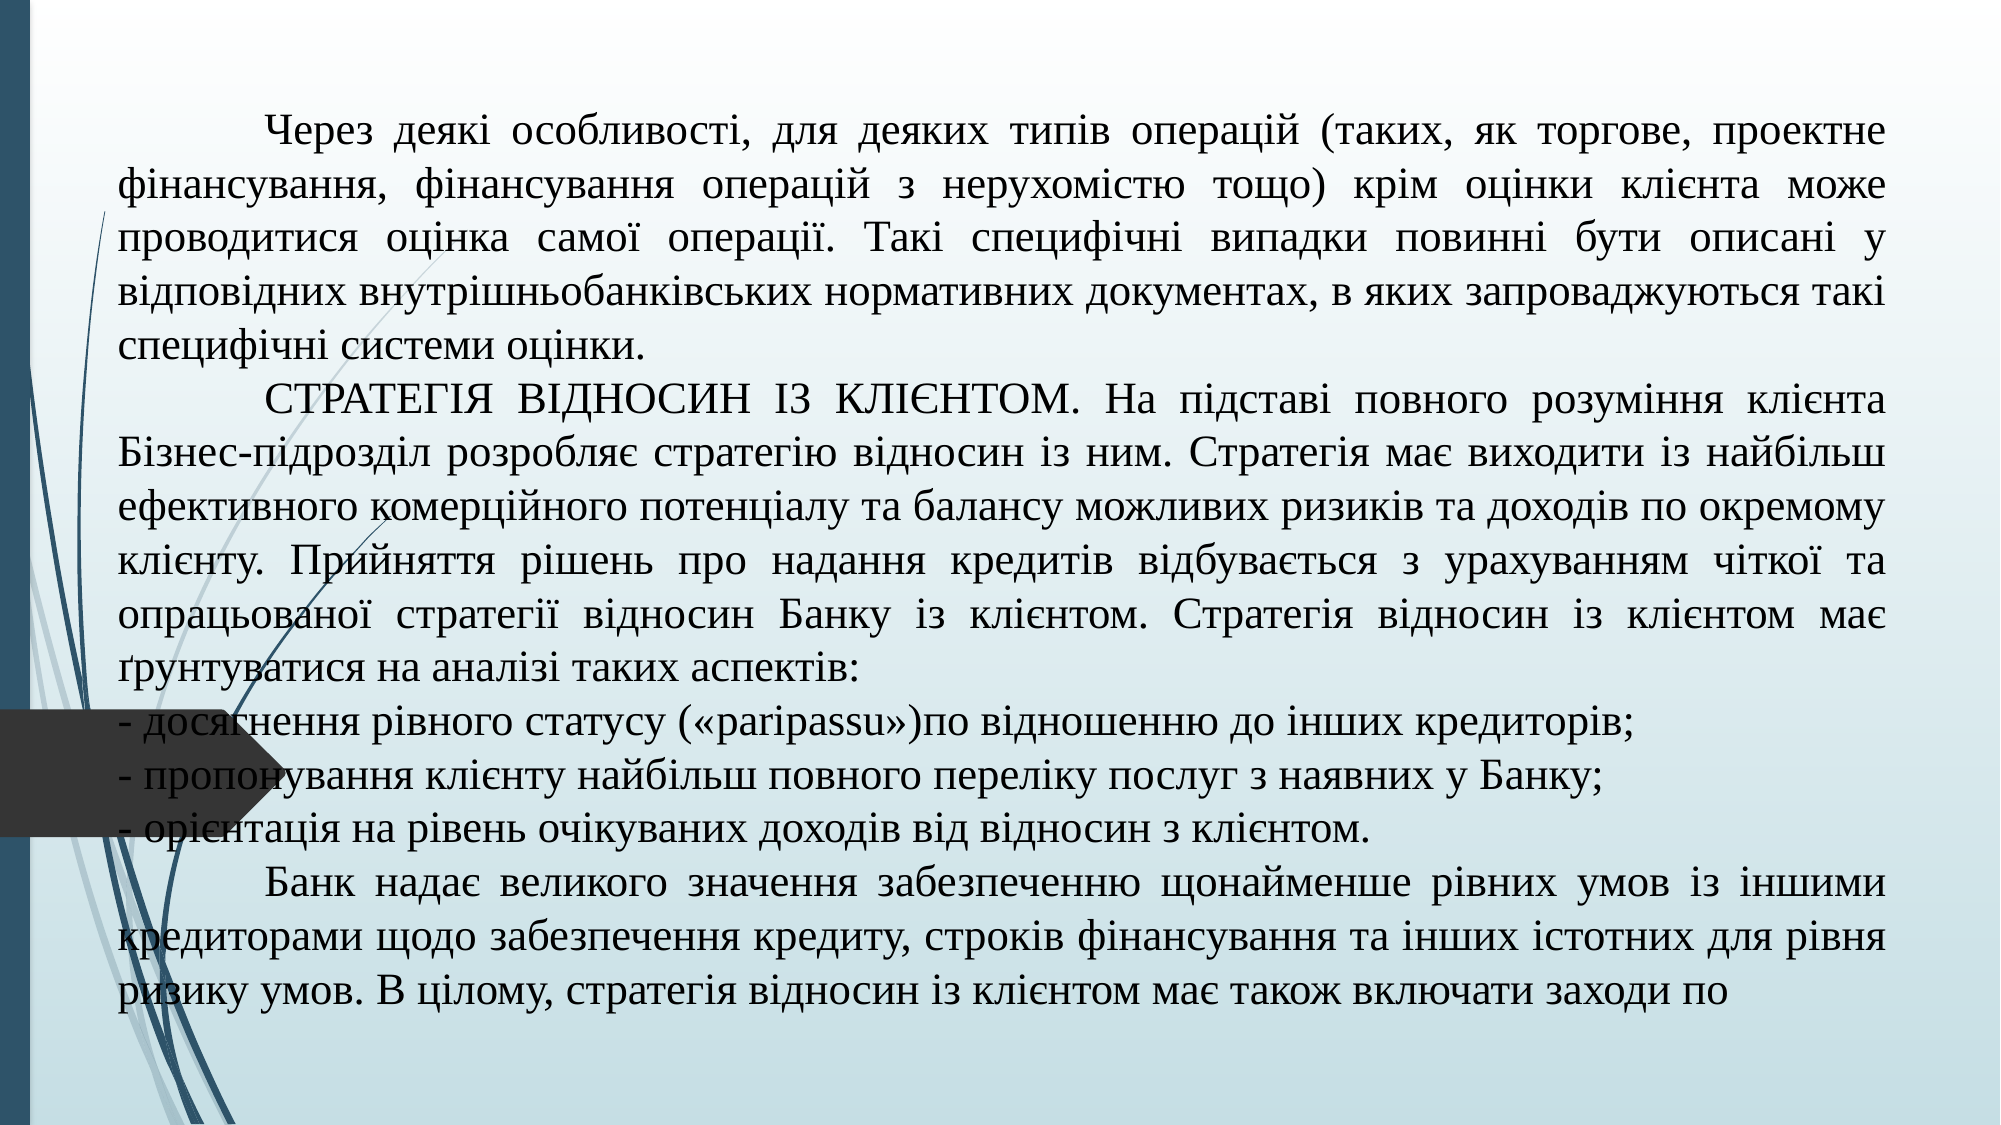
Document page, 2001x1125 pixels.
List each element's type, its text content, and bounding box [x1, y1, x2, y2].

subtitle Через деякі особливості, для деяких типів операцій (таких, як торгове, проектне фінансування, фінансування операцій з нерухомістю тощо) крім оцінки клієнта може проводитися оцінка самої операції. Такі специфічні випадки повинні бути описані у відповідних внутрішньобанківських нормативних документах, в яких запроваджуються такі специфічні системи оцінки. СТРАТЕГІЯ ВІДНОСИН ІЗ КЛІЄНТОМ. На підставі повного розуміння клієнта Бізнес-підрозділ розробляє стратегію відносин із ним. Стратегія має виходити із найбільш ефективного комерційного потенціалу та балансу можливих ризиків та доходів по окремому клієнту. Прийняття рішень про надання кредитів відбувається з урахуванням чіткої та опрацьованої стратегії відносин Банку із клієнтом. Стратегія відносин із клієнтом має ґрунтуватися на аналізі таких аспектів: - досягнення рівного статусу («paripassu»)по відношенню до інших кредиторів; - пропонування клієнту найбільш повного переліку послуг з наявних у Банку; - орієнтація на рівень очікуваних доходів від відносин з клієнтом. Банк надає великого значення забезпеченню щонайменше рівних умов із іншими кредиторами щодо забезпечення кредиту, строків фінансування та інших істотних для рівня ризику умов. В цілому, стратегія відносин із клієнтом має також включати заходи по [102, 92, 1904, 1027]
